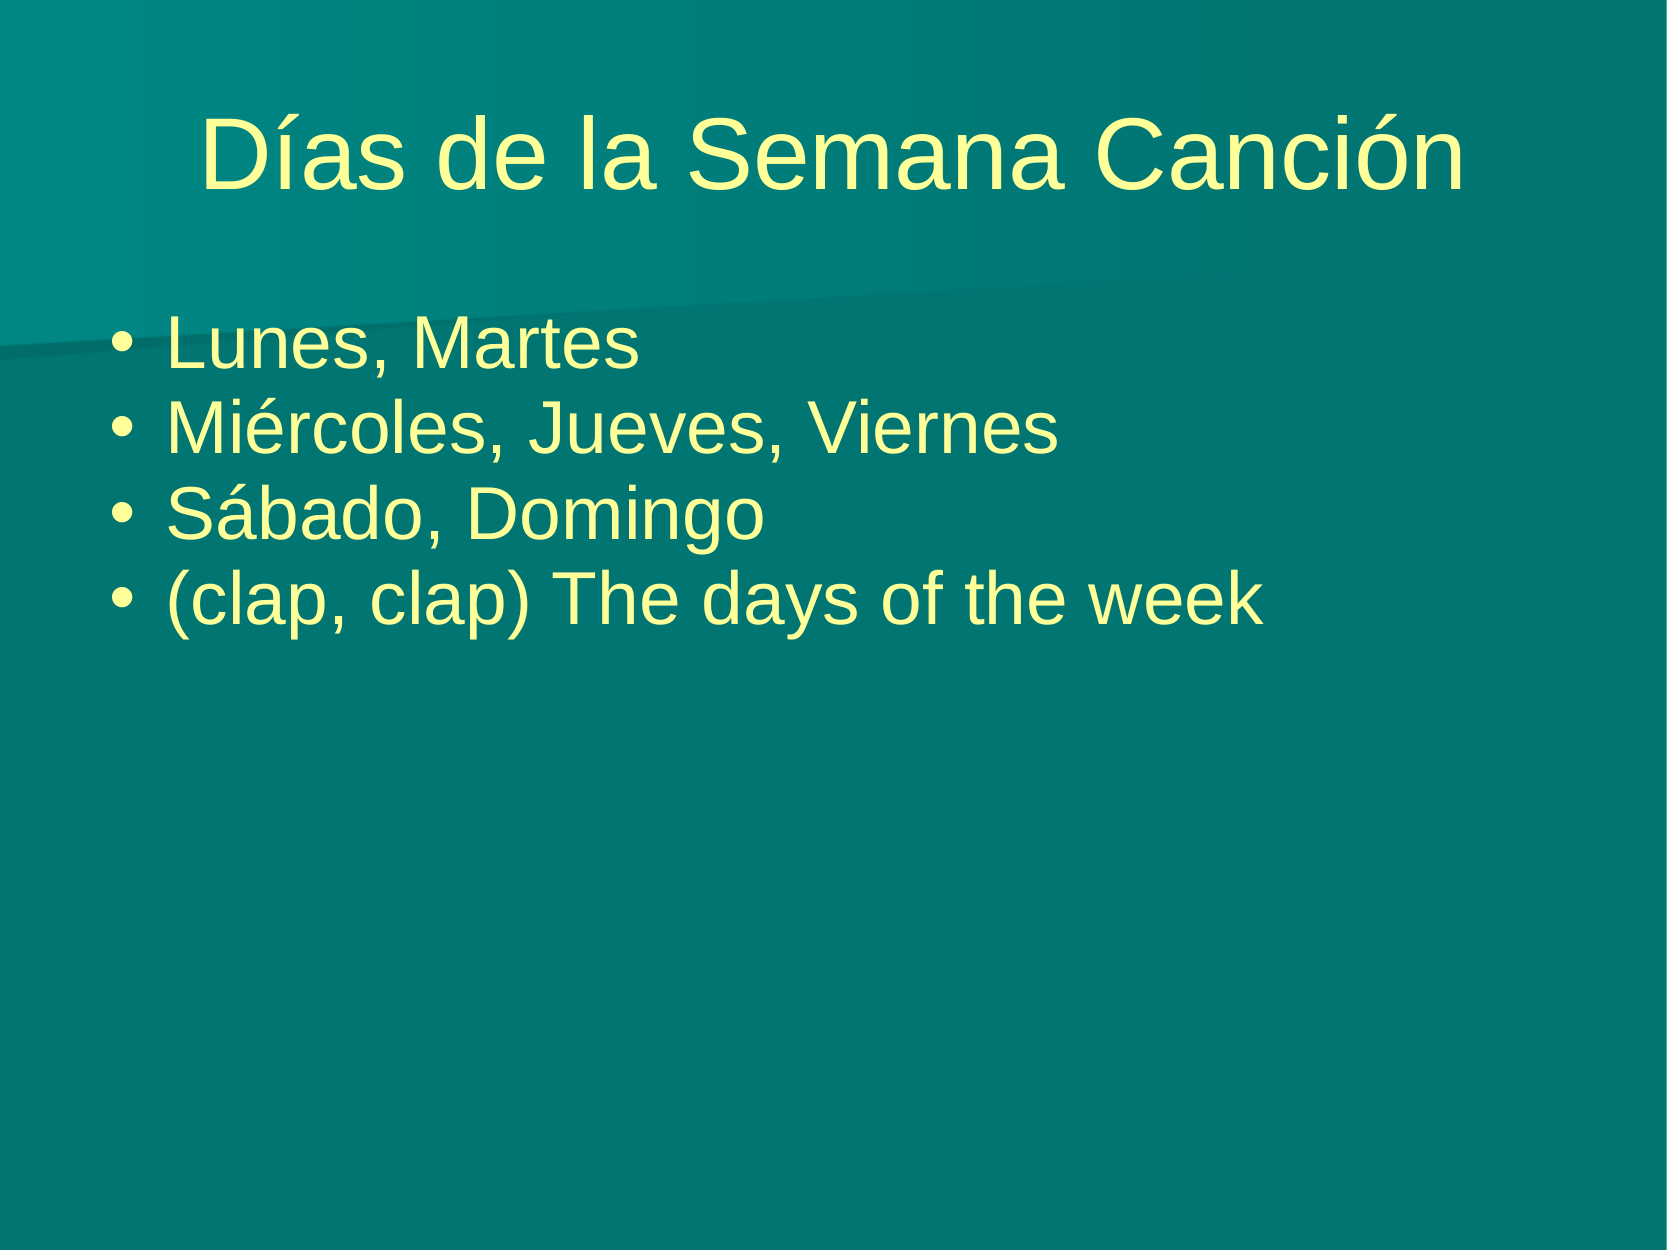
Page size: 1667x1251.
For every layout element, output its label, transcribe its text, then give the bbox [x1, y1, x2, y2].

title Días de la Semana Canción [90, 58, 1577, 250]
subtitle Lunes, Martes Miércoles, Jueves, Viernes Sábado, Domingo (clap, clap) The days of the week [90, 300, 1577, 1103]
picture [0, 0, 1667, 1250]
